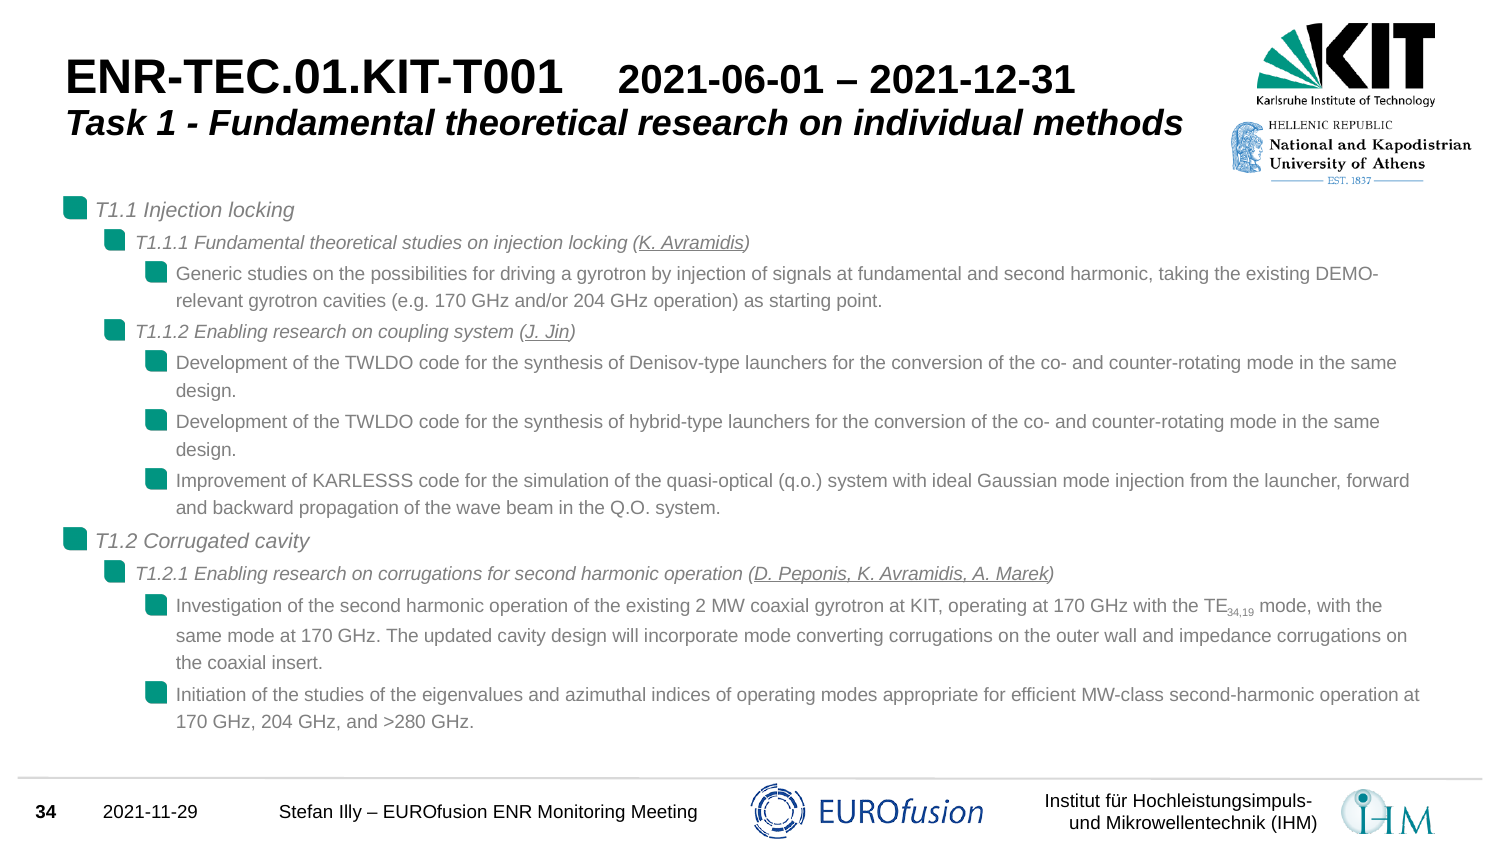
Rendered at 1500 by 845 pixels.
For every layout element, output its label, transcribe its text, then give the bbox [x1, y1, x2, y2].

picture [1257, 23, 1435, 107]
picture [104, 560, 125, 585]
picture [750, 783, 983, 839]
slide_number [102, 778, 272, 844]
picture [145, 261, 167, 285]
title ENR-TEC.01.KIT-T001 2021-06-01 – 2021-12-31 Task 1 - Fundamental theoretical research on individual methods [64, 48, 1192, 144]
picture [63, 527, 87, 553]
picture [63, 196, 87, 222]
list T1.1 Injection locking T1.1.1 Fundamental theoretical studies on injection locking (K. Avramidis) Generic studies on the possibilities for driving a gyrotron by injection of signals at fundamental and second harmonic, taking the existing DEMO-relevant gyrotron cavities (e.g. 170 GHz and/or 204 GHz operation) as starting point. T1.1.2 Enabling research on coupling system (J. Jin) Development of the TWLDO code for the synthesis of Denisov-type launchers for the conversion of the co- and counter-rotating mode in the same design. Development of the TWLDO code for the synthesis of hybrid-type launchers for the conversion of the co- and counter-rotating mode in the same design. Improvement of KARLESSS code for the simulation of the quasi-optical (q.o.) system with ideal Gaussian mode injection from the launcher, forward and backward propagation of the wave beam in the Q.O. system. T1.2 Corrugated cavity T1.2.1 Enabling research on corrugations for second harmonic operation (D. Peponis, K. Avramidis, A. Marek) Investigation of the second harmonic operation of the existing 2 MW coaxial gyrotron at KIT, operating at 170 GHz with the TE34,19 mode, with the same mode at 170 GHz. The updated cavity design will incorporate mode converting corrugations on the outer wall and impedance corrugations on the coaxial insert. Initiation of the studies of the eigenvalues and azimuthal indices of operating modes appropriate for efficient MW-class second-harmonic operation at 170 GHz, 204 GHz, and >280 GHz. [63, 191, 1433, 744]
picture [104, 229, 125, 253]
picture [145, 409, 167, 433]
picture [145, 350, 167, 374]
slide_number 34 [35, 778, 89, 844]
picture [1341, 789, 1435, 834]
picture [145, 594, 167, 618]
picture [145, 468, 167, 492]
picture [104, 319, 125, 343]
picture [145, 681, 167, 706]
picture [1230, 119, 1495, 185]
